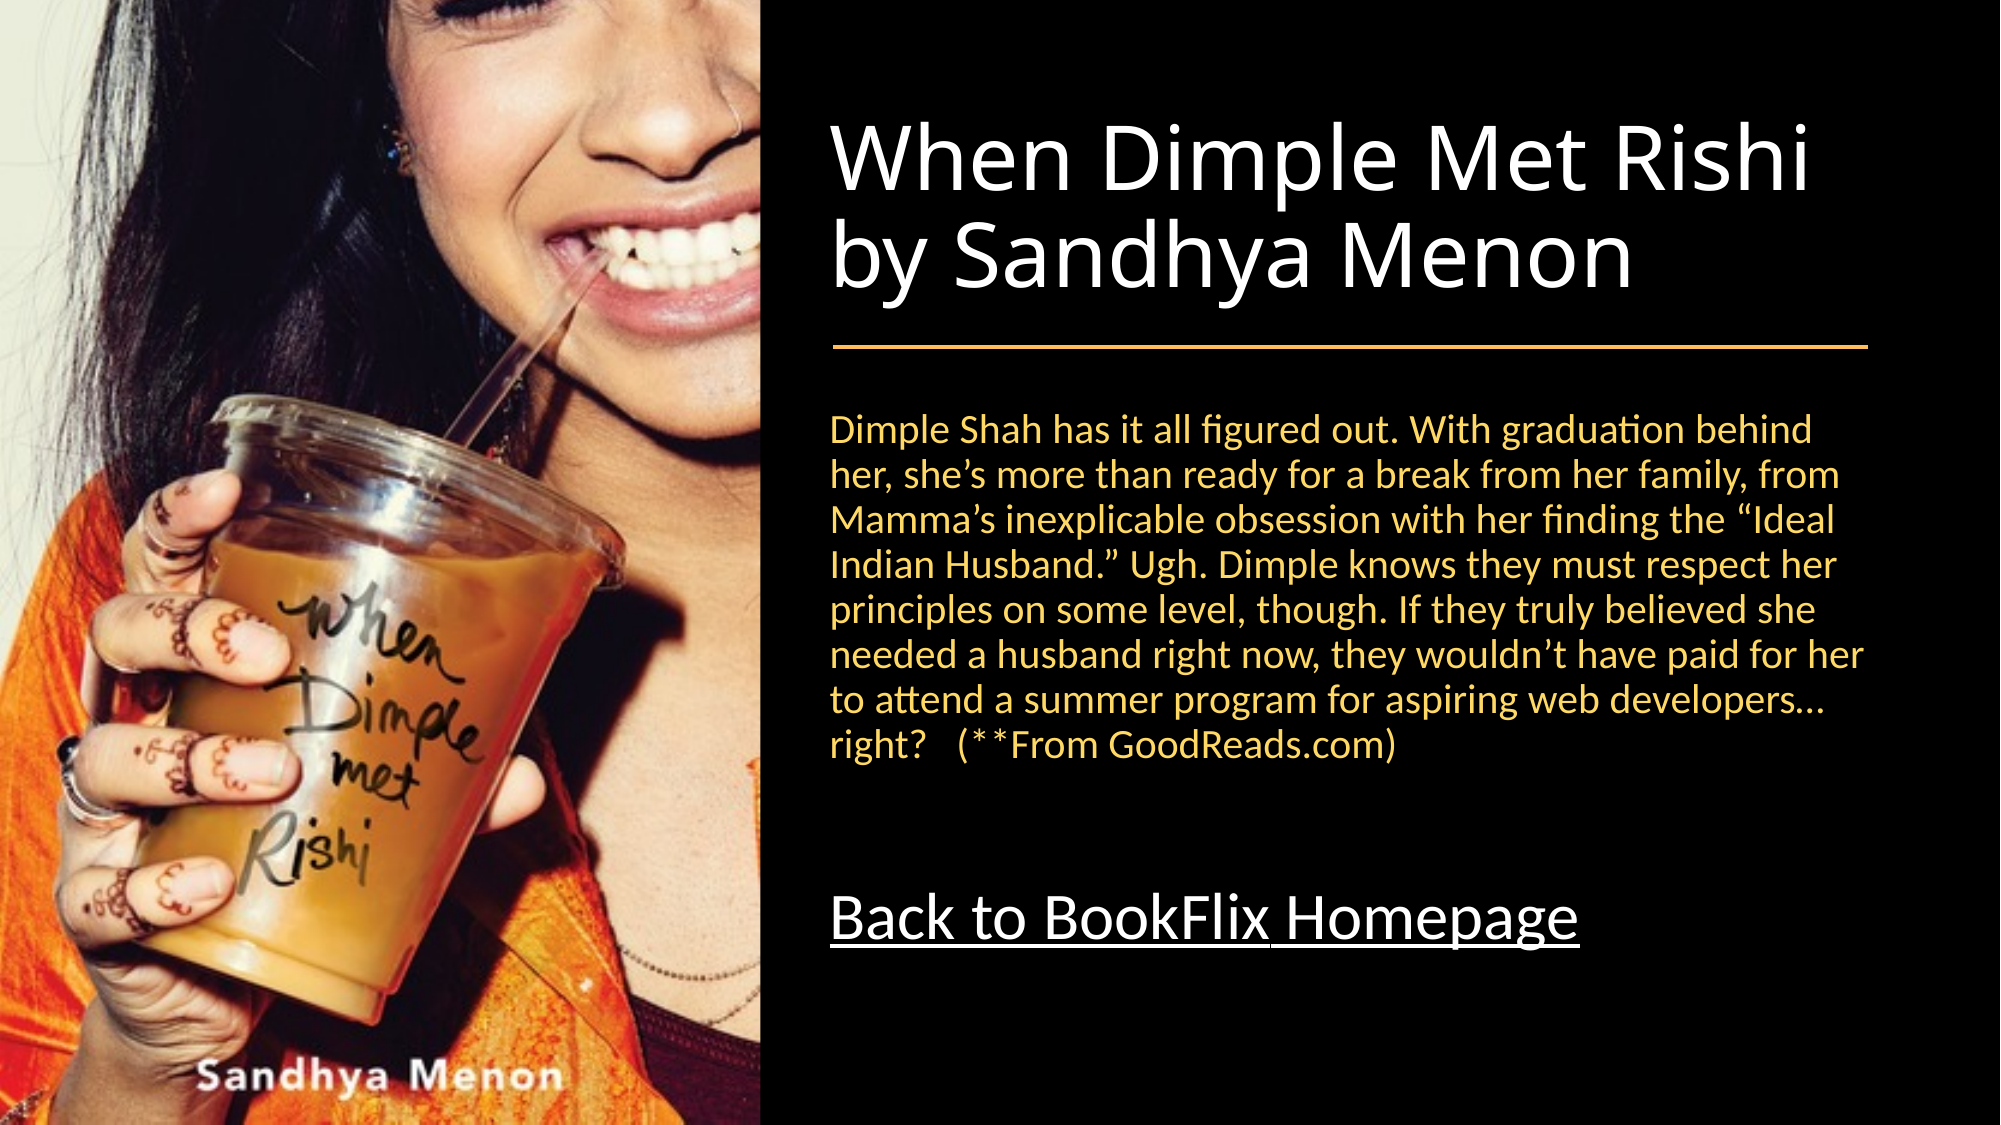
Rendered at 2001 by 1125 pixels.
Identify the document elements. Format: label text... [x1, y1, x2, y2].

list Dimple Shah has it all figured out. With graduation behind her, she’s more than ready for a break from her family, from Mamma’s inexplicable obsession with her finding the “Ideal Indian Husband.” Ugh. Dimple knows they must respect her principles on some level, though. If they truly believed she needed a husband right now, they wouldn’t have paid for her to attend a summer program for aspiring web developers…right? (**From GoodReads.com) Back to BookFlix Homepage [814, 399, 1895, 1021]
title When Dimple Met Rishi by Sandhya Menon [814, 103, 1895, 315]
picture [0, 0, 761, 1125]
